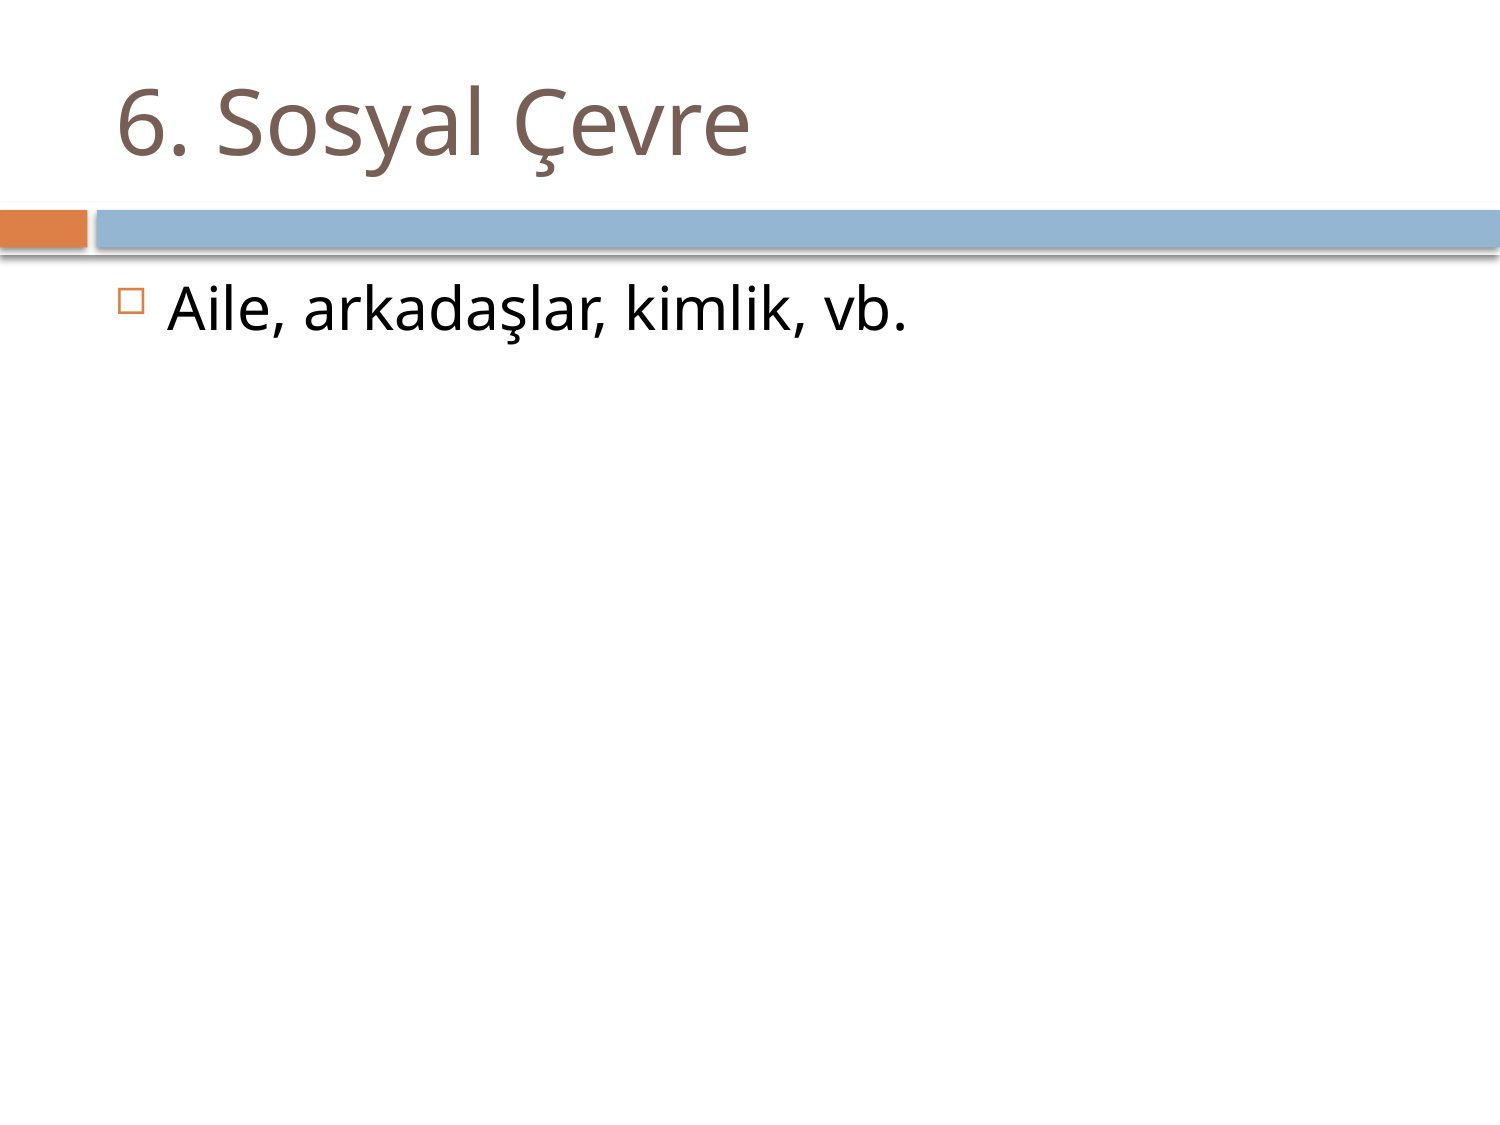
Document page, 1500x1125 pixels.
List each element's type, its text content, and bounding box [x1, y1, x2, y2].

title 6. Sosyal Çevre [100, 37, 1438, 200]
list Aile, arkadaşlar, kimlik, vb. [100, 262, 1438, 1000]
